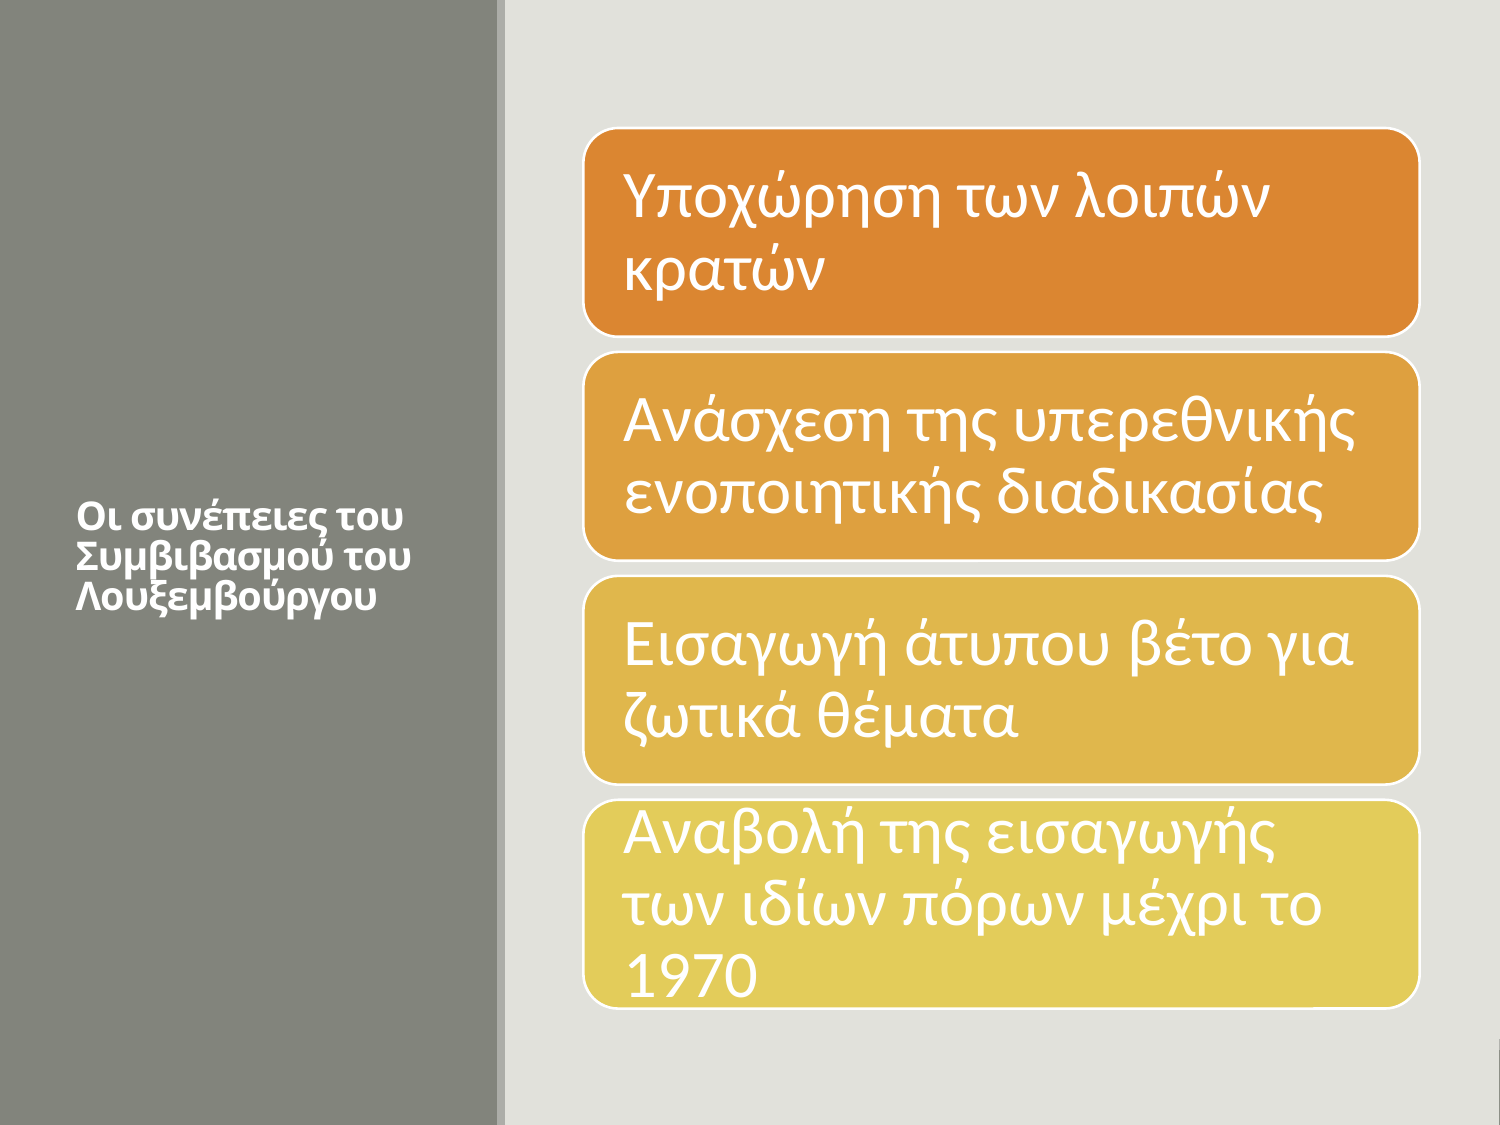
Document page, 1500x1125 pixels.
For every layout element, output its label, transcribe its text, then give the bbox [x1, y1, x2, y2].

text_box [506, 0, 1500, 1125]
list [582, 104, 1421, 1033]
title Οι συνέπειες του Συμβιβασμού του Λουξεμβούργου [60, 84, 441, 1032]
text_box [0, 0, 496, 1125]
text_box [496, 0, 506, 1125]
